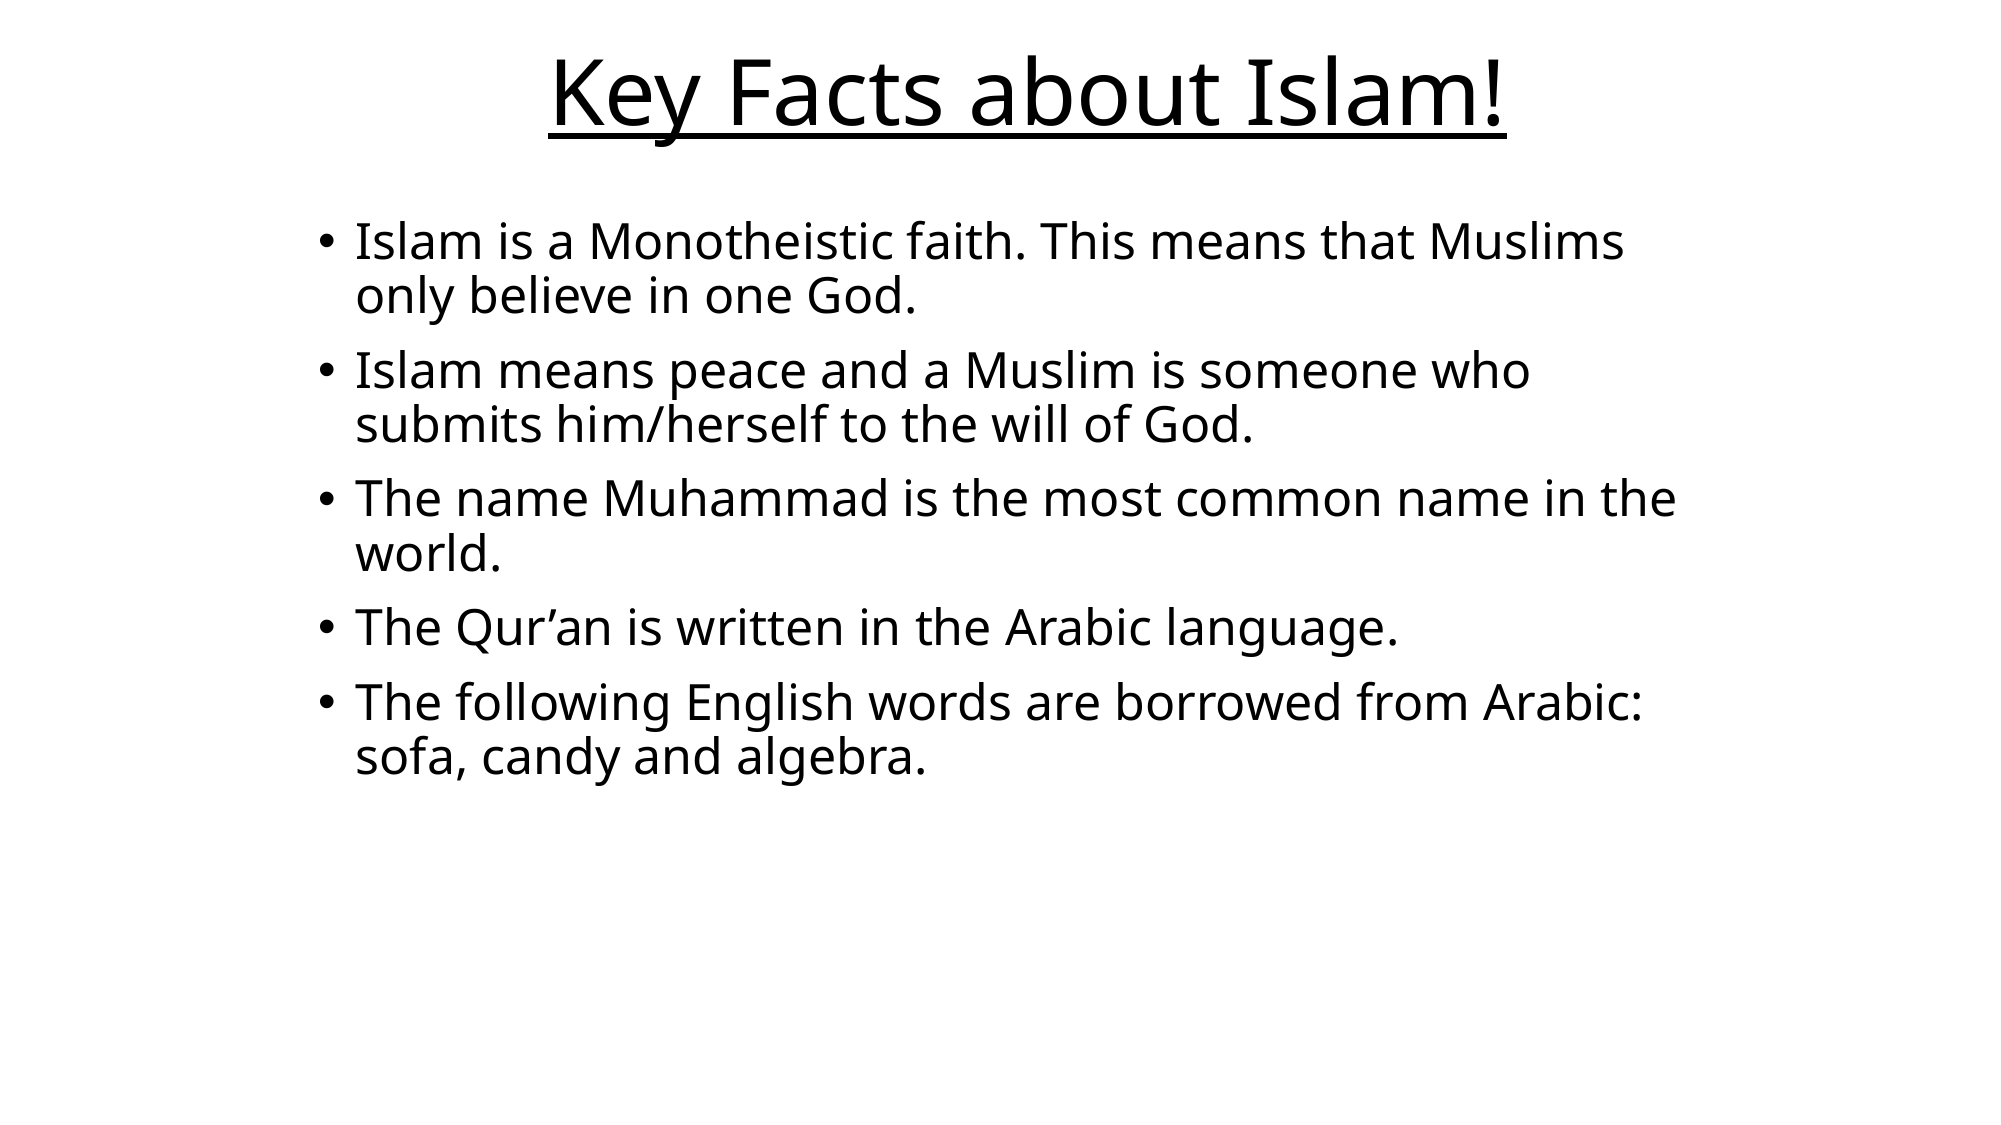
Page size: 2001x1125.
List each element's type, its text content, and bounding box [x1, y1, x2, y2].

title Key Facts about Islam! [397, 0, 1658, 209]
list Islam is a Monotheistic faith. This means that Muslims only believe in one God. Islam means peace and a Muslim is someone who submits him/herself to the will of God. The name Muhammad is the most common name in the world. The Qur’an is written in the Arabic language. The following English words are borrowed from Arabic: sofa, candy and algebra. [303, 208, 1697, 882]
